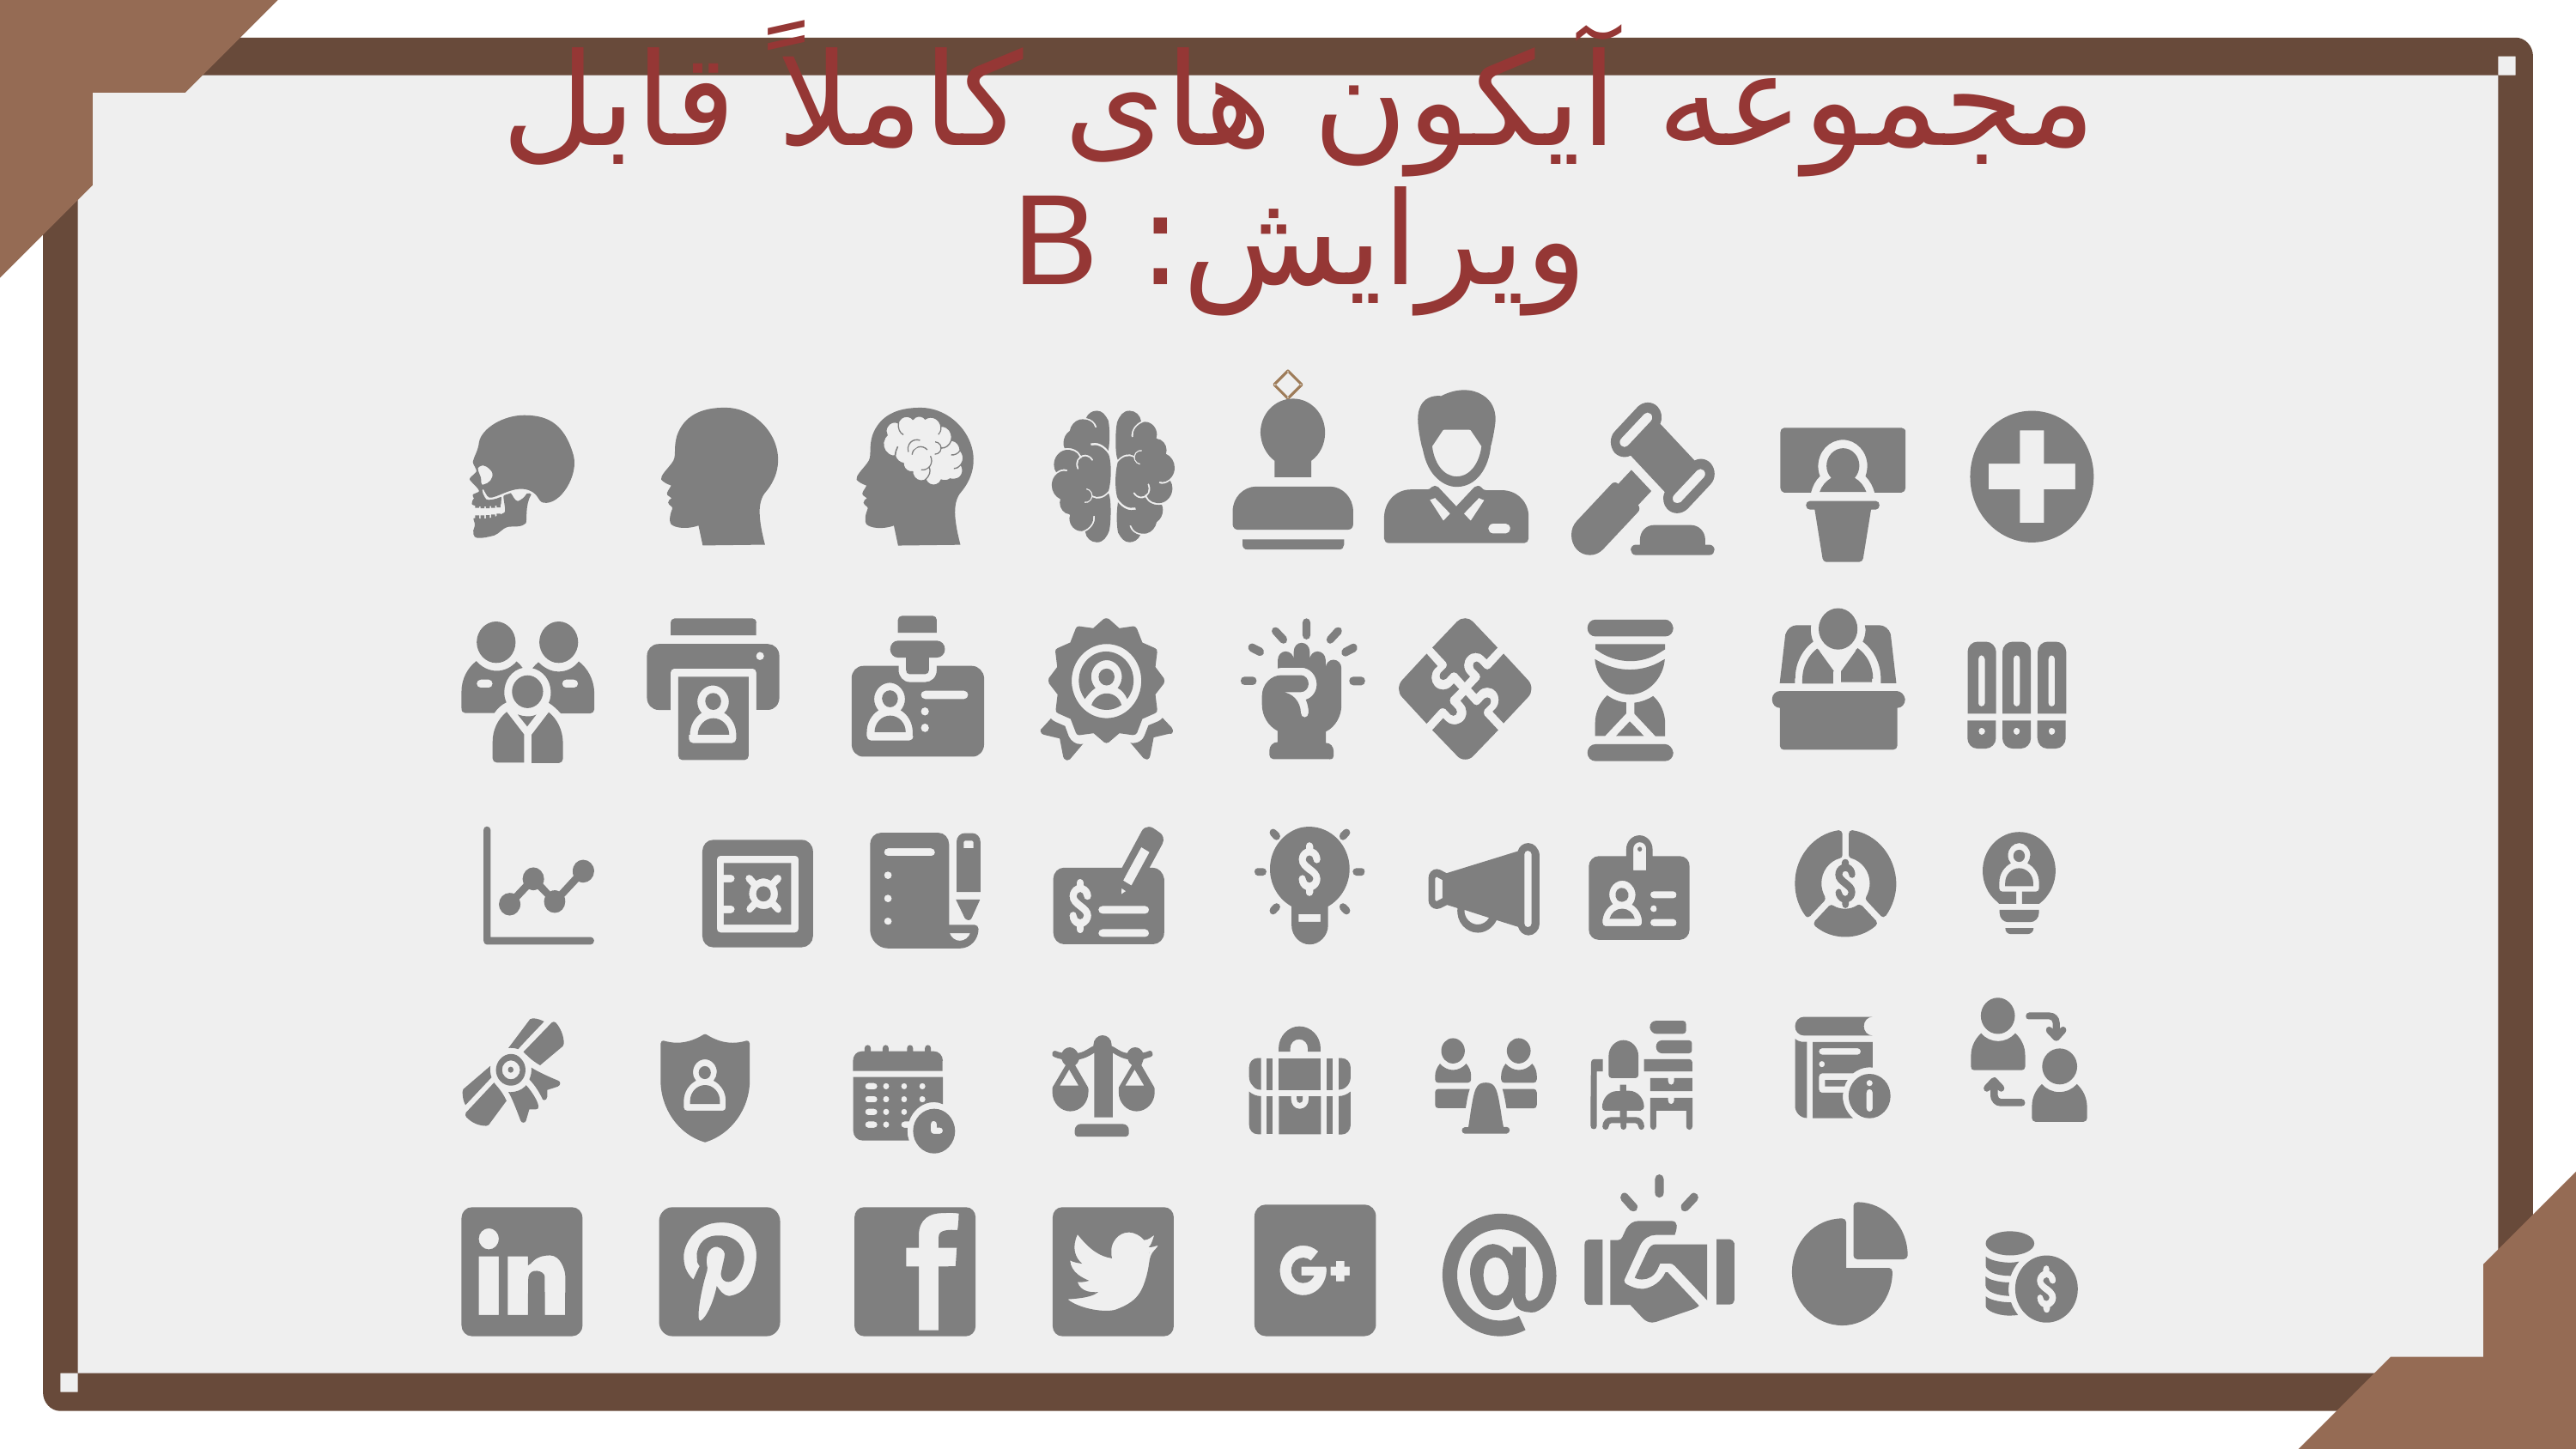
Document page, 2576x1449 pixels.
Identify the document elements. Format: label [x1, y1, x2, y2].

text_box [1091, 693, 1122, 711]
text_box [677, 718, 750, 761]
text_box [1795, 829, 1843, 918]
text_box [869, 832, 979, 949]
text_box [1877, 1073, 1891, 1119]
text_box [1794, 1016, 1873, 1036]
text_box [531, 720, 563, 764]
text_box [1326, 627, 1343, 642]
text_box [1819, 447, 1867, 493]
text_box [1610, 1221, 1699, 1323]
text_box [1848, 829, 1897, 918]
text_box [1824, 1079, 1848, 1087]
text_box [851, 665, 985, 757]
text_box [1590, 1058, 1603, 1130]
text_box [890, 640, 945, 675]
text_box [483, 826, 595, 945]
text_box [1967, 641, 1996, 714]
text_box [1835, 858, 1856, 909]
text_box [461, 1207, 583, 1337]
text_box [1051, 1034, 1155, 1118]
text_box [469, 415, 575, 538]
text_box [660, 407, 779, 546]
text_box [1587, 743, 1674, 761]
text_box [1649, 1020, 1686, 1034]
text_box [1601, 1084, 1645, 1131]
text_box [1268, 902, 1281, 915]
text_box [1272, 369, 1303, 397]
text_box [1442, 1213, 1557, 1337]
text_box [1048, 617, 1165, 743]
text_box [1970, 1033, 2026, 1070]
text_box [494, 1053, 525, 1083]
text_box [956, 833, 981, 893]
text_box [1794, 1042, 1807, 1119]
text_box [1470, 653, 1534, 724]
text_box [660, 1034, 750, 1143]
text_box [1609, 402, 1716, 514]
text_box [532, 661, 595, 714]
text_box [1985, 1231, 2035, 1256]
text_box [1999, 909, 2039, 923]
text_box [1967, 720, 1996, 749]
text_box [1680, 1192, 1699, 1212]
text_box [465, 1082, 507, 1126]
text_box [462, 1065, 492, 1106]
text_box [913, 1108, 956, 1154]
text_box [1338, 1096, 1352, 1135]
text_box [1240, 676, 1257, 686]
text_box [1278, 1026, 1321, 1052]
text_box [1051, 410, 1176, 543]
text_box [1040, 718, 1084, 761]
text_box [1130, 717, 1174, 760]
text_box [1441, 1038, 1466, 1062]
text_box [1983, 1076, 2026, 1106]
text_box [1249, 1091, 1261, 1135]
text_box [1435, 1088, 1470, 1109]
text_box [2004, 927, 2034, 935]
text_box [1813, 904, 1878, 937]
text_box [1352, 867, 1365, 876]
text_box [1052, 1207, 1175, 1337]
text_box [2002, 720, 2032, 749]
text_box [1595, 701, 1627, 737]
text_box [1584, 1239, 1603, 1306]
text_box [702, 840, 814, 948]
text_box [2002, 641, 2032, 714]
text_box [1500, 1063, 1537, 1083]
text_box [1338, 1058, 1352, 1090]
text_box [1840, 647, 1874, 682]
text_box [1771, 690, 1905, 750]
text_box [1349, 676, 1366, 686]
text_box [1818, 608, 1858, 648]
text_box [2013, 849, 2026, 863]
text_box [1074, 1124, 1129, 1137]
text_box [1980, 997, 2015, 1032]
text_box [1247, 643, 1260, 657]
text_box [0, 0, 278, 278]
text_box [2297, 1171, 2576, 1449]
text_box [1608, 1040, 1639, 1079]
text_box [1791, 1218, 1893, 1326]
text_box [1506, 1038, 1531, 1062]
text_box [1326, 1095, 1334, 1135]
text_box [1655, 1173, 1664, 1198]
text_box [1571, 470, 1652, 555]
text_box [1431, 617, 1498, 682]
text_box [510, 1084, 544, 1124]
text_box [1260, 398, 1326, 478]
text_box [853, 1045, 944, 1071]
text_box [1985, 1295, 2019, 1316]
text_box [1053, 826, 1165, 945]
text_box [856, 407, 975, 546]
text_box [1643, 1058, 1693, 1072]
text_box [1619, 1192, 1638, 1212]
text_box [2004, 868, 2034, 887]
text_box [1656, 1040, 1692, 1054]
text_box [461, 660, 523, 713]
text_box [1302, 618, 1311, 640]
text_box [1267, 826, 1350, 945]
text_box [956, 899, 981, 921]
text_box [1716, 1239, 1735, 1305]
text_box [1853, 1202, 1908, 1260]
text_box [2037, 720, 2066, 749]
text_box [2032, 1083, 2087, 1122]
text_box [1266, 1058, 1273, 1090]
text_box [1249, 1058, 1261, 1090]
text_box [498, 859, 595, 916]
text_box [1261, 642, 1342, 760]
text_box [853, 1077, 944, 1141]
text_box [538, 621, 579, 659]
text_box [1630, 524, 1715, 555]
text_box [2042, 1048, 2078, 1082]
text_box [702, 404, 764, 491]
text_box [1339, 902, 1352, 915]
text_box [659, 1207, 781, 1337]
text_box [1982, 831, 2057, 905]
text_box [1704, 1244, 1708, 1300]
text_box [1502, 1088, 1537, 1109]
text_box [1397, 653, 1460, 724]
text_box [1801, 648, 1835, 684]
text_box [647, 643, 780, 711]
text_box [1242, 539, 1345, 550]
text_box [1254, 867, 1267, 876]
text_box [2014, 1255, 2079, 1323]
text_box [1435, 1063, 1472, 1083]
text_box [523, 1022, 564, 1066]
text_box [2037, 641, 2067, 714]
text_box [897, 615, 938, 634]
text_box [1630, 720, 1644, 737]
text_box [1985, 1256, 2020, 1276]
text_box [1649, 1077, 1693, 1092]
text_box [1417, 390, 1496, 484]
text_box [1970, 410, 2094, 543]
text_box [670, 618, 757, 636]
text_box [1254, 1204, 1376, 1337]
text_box [507, 1018, 544, 1050]
text_box [492, 718, 525, 763]
text_box [1266, 1095, 1273, 1135]
text_box [1339, 828, 1352, 840]
text_box [1779, 625, 1814, 684]
text_box [1271, 627, 1288, 641]
text_box [476, 621, 516, 659]
text_box [1268, 828, 1281, 840]
text_box [1595, 658, 1666, 695]
text_box [1326, 1058, 1334, 1090]
text_box [1343, 643, 1358, 657]
text_box [1634, 700, 1666, 737]
text_box [529, 1067, 561, 1100]
text_box [1431, 694, 1499, 760]
text_box [1587, 619, 1674, 637]
text_box [42, 37, 2534, 1411]
text_box [1862, 625, 1897, 684]
text_box [1232, 486, 1354, 530]
text_box [1805, 500, 1880, 562]
text_box [1595, 644, 1666, 658]
text_box [1812, 1042, 1874, 1119]
text_box [1428, 842, 1540, 936]
text_box [1461, 1082, 1510, 1134]
text_box [1383, 485, 1530, 543]
text_box [1649, 1097, 1693, 1131]
text_box [1588, 834, 1691, 941]
text_box [1279, 1095, 1321, 1135]
text_box [1279, 1058, 1321, 1090]
text_box [1780, 427, 1906, 493]
text_box [1985, 1276, 2010, 1297]
text_box [854, 1207, 976, 1337]
text_box [2025, 1012, 2067, 1041]
text_box [1637, 846, 1643, 852]
